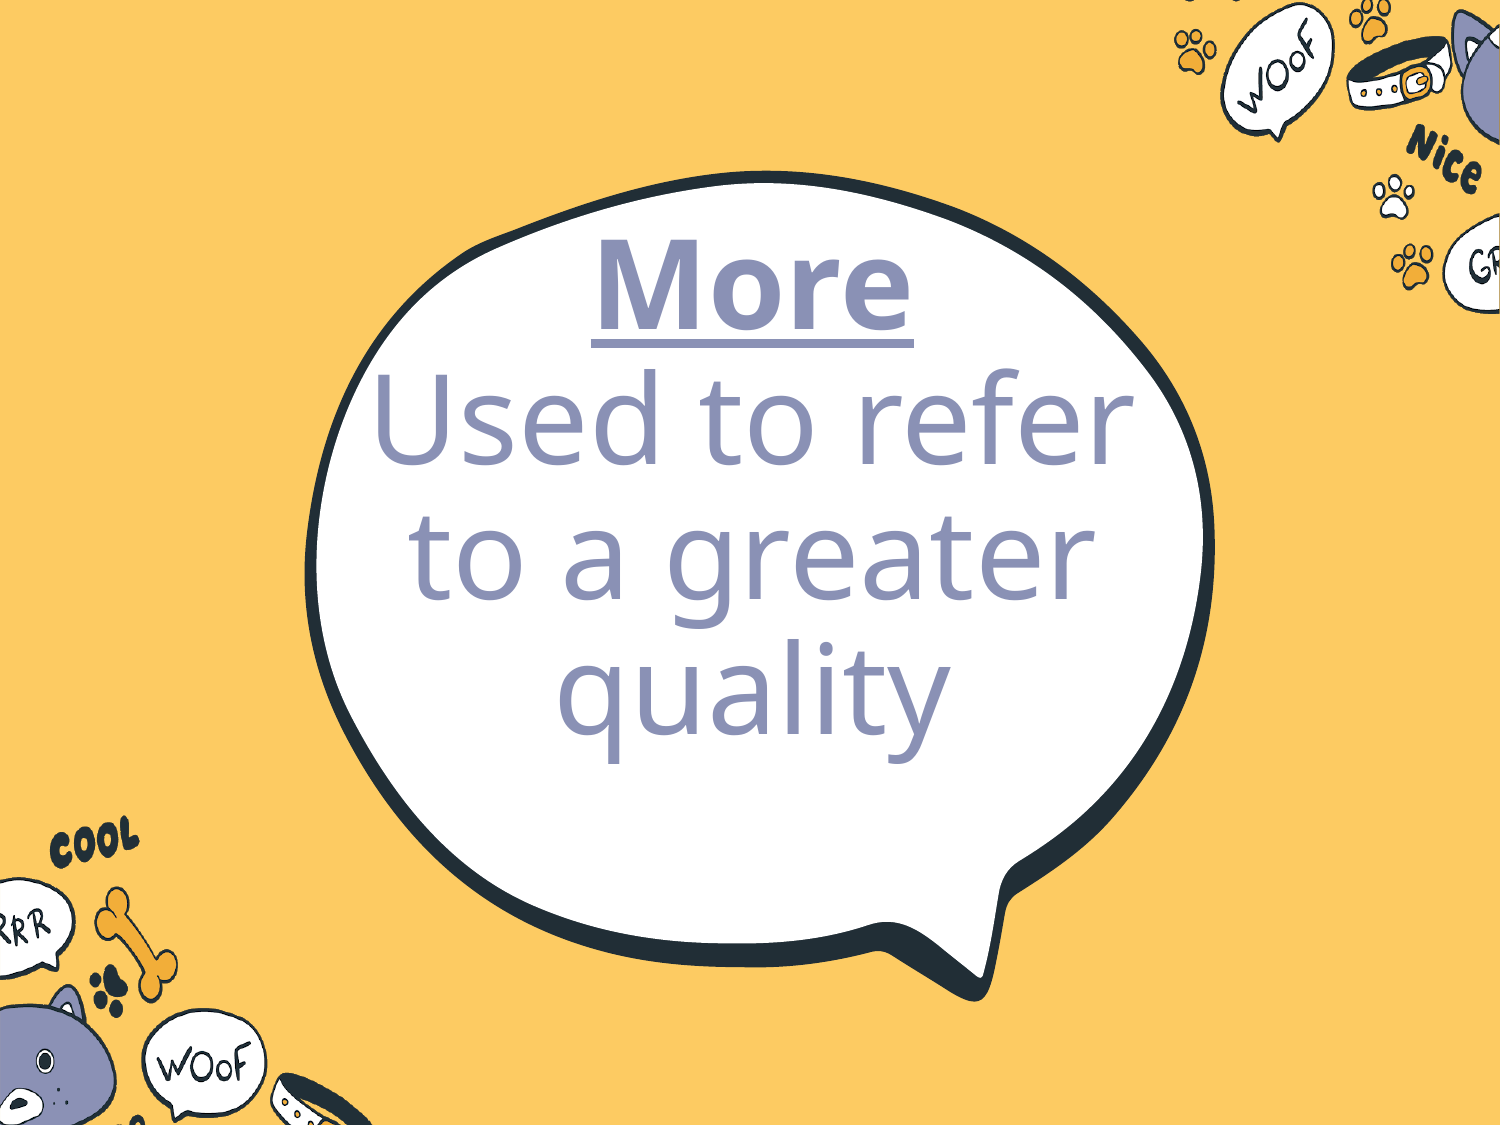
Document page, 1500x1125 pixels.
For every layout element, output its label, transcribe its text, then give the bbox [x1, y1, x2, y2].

picture [1162, 0, 1500, 327]
picture [0, 795, 376, 1125]
title More Used to refer to a greater quality [287, 337, 1218, 797]
